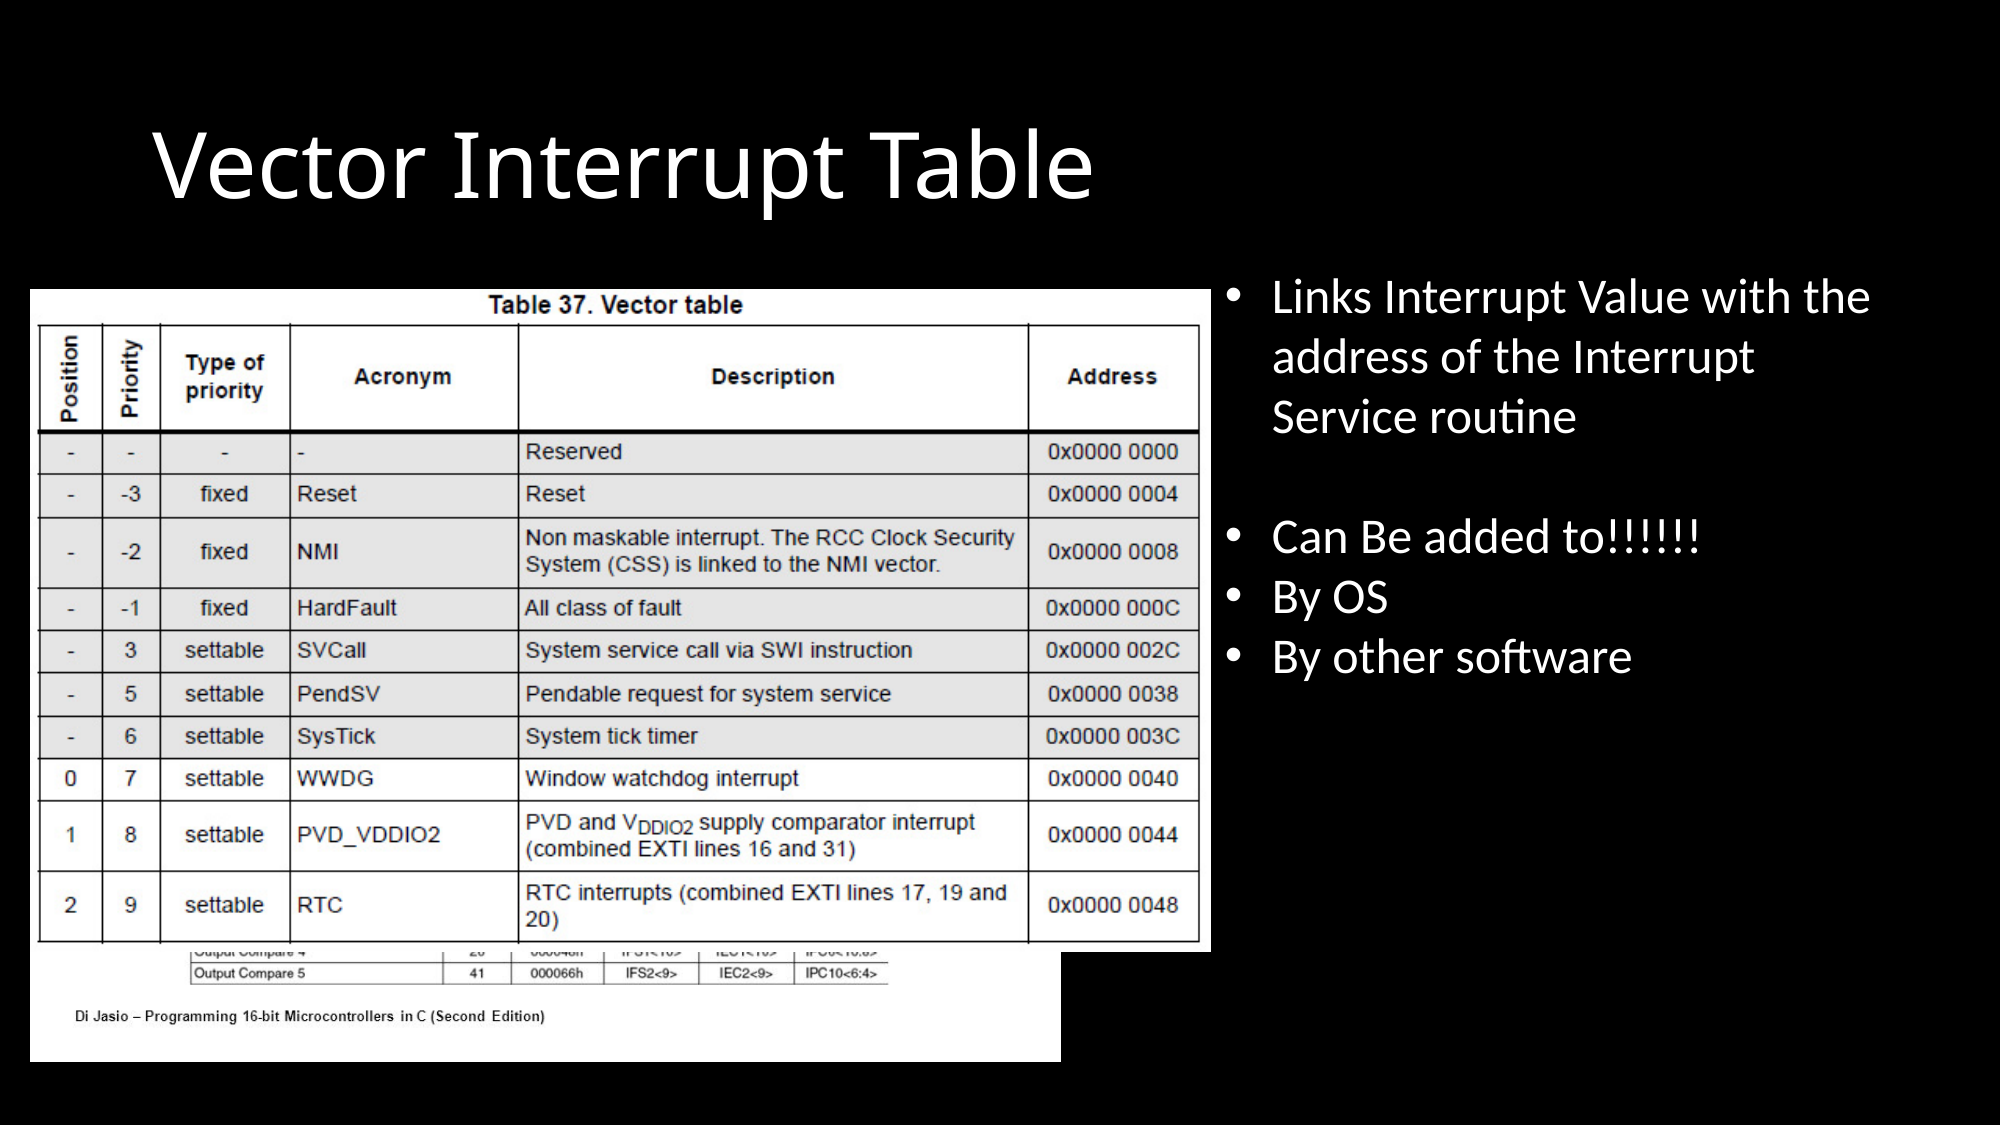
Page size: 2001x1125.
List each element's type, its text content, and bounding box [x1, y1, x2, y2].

picture [30, 289, 1211, 1062]
title Vector Interrupt Table [137, 59, 1863, 278]
text_box Links Interrupt Value with the address of the Interrupt Service routine Can Be added to!!!!!! By OS By other software [1210, 256, 1912, 752]
